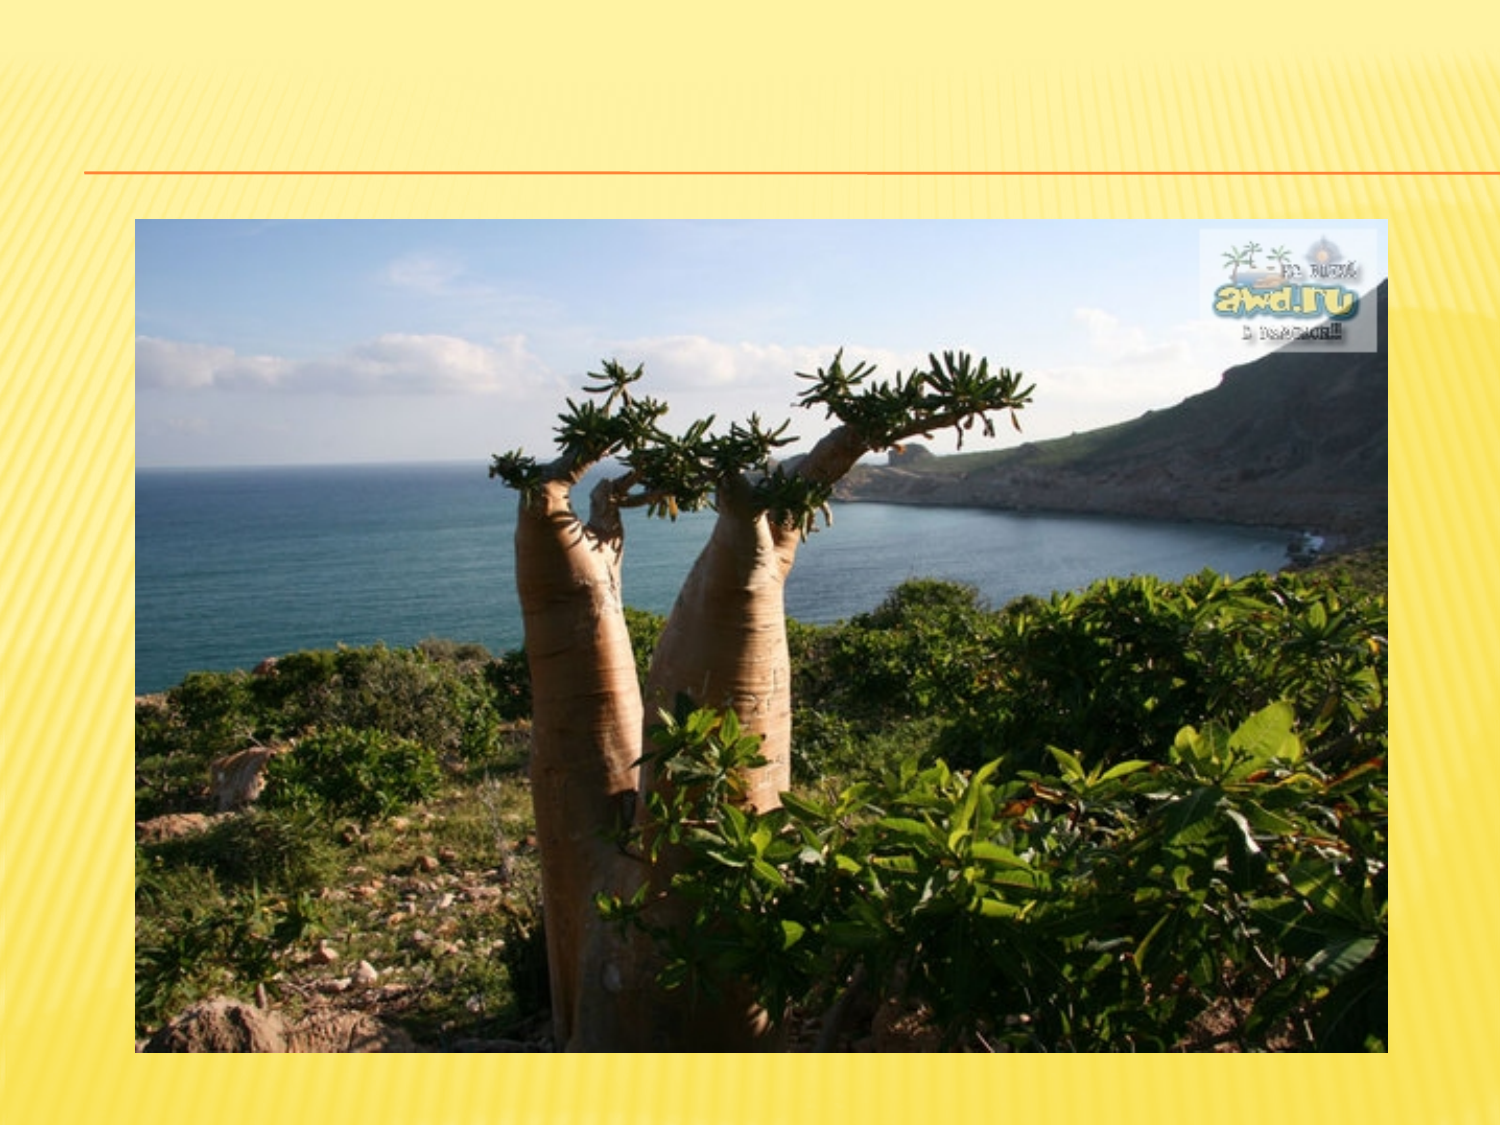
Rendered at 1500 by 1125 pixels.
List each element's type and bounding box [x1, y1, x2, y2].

picture [135, 219, 1388, 1054]
